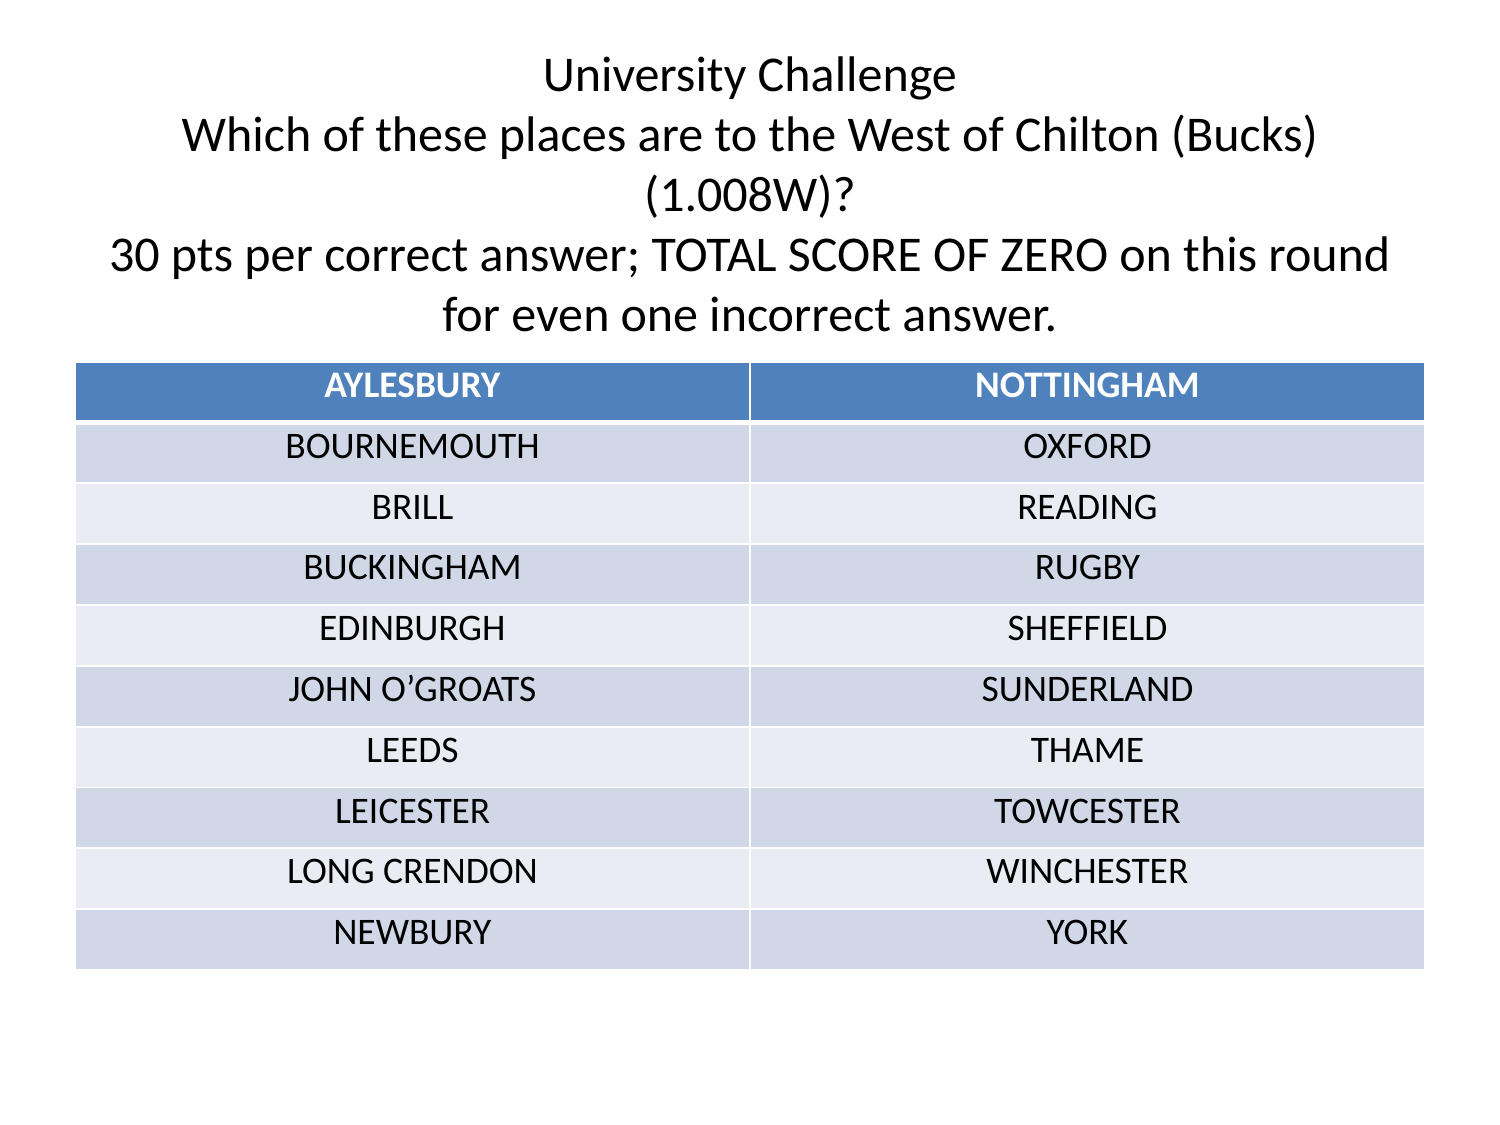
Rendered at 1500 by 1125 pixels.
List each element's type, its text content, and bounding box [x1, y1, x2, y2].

table_header AYLESBURY [76, 363, 749, 420]
table_cell THAME [751, 728, 1424, 787]
table_cell WINCHESTER [751, 849, 1424, 908]
table_cell BOURNEMOUTH [76, 425, 749, 482]
table_cell LONG CRENDON [76, 849, 749, 908]
table_cell YORK [751, 910, 1424, 969]
table_cell RUGBY [751, 545, 1424, 604]
table_cell SUNDERLAND [751, 667, 1424, 726]
table_cell OXFORD [751, 425, 1424, 482]
table_cell READING [751, 484, 1424, 543]
table_cell BUCKINGHAM [76, 545, 749, 604]
table_cell LEEDS [76, 728, 749, 787]
table_cell EDINBURGH [76, 606, 749, 665]
table_cell NEWBURY [76, 910, 749, 969]
table_header NOTTINGHAM [751, 363, 1424, 420]
table_cell SHEFFIELD [751, 606, 1424, 665]
table_cell TOWCESTER [751, 788, 1424, 847]
table_cell LEICESTER [76, 788, 749, 847]
table_cell JOHN O’GROATS [76, 667, 749, 726]
table_cell BRILL [76, 484, 749, 543]
title University Challenge Which of these places are to the West of Chilton (Bucks) (1.008W)? 30 pts per correct answer; TOTAL SCORE OF ZERO on this round for even one incorrect answer. [75, 45, 1425, 339]
